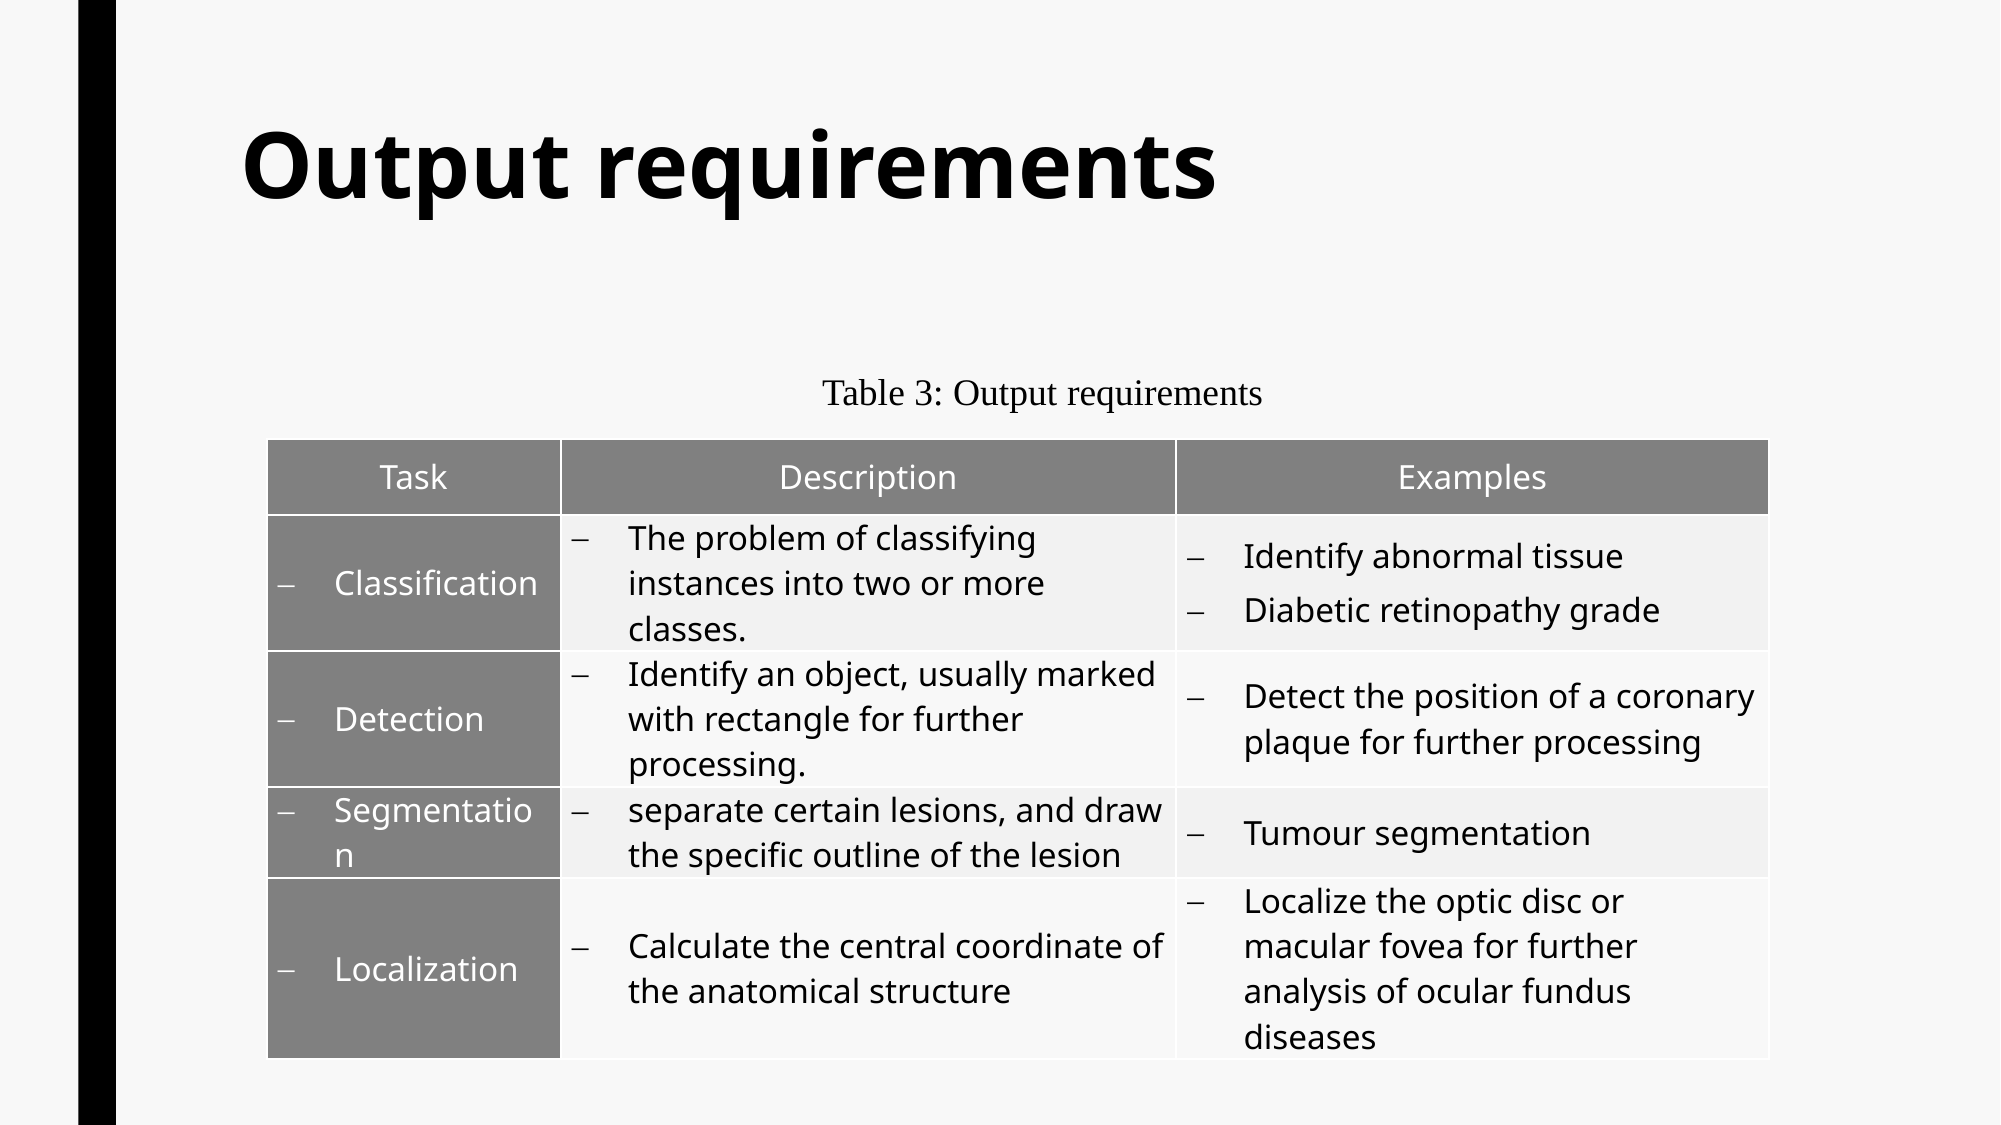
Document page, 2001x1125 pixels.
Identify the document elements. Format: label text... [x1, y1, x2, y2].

table_cell Classification [268, 516, 560, 650]
table_cell Localize the optic disc or macular fovea for further analysis of ocular fundus diseases [1177, 879, 1768, 1058]
table_header Examples [1177, 440, 1768, 514]
table_cell Segmentation [268, 788, 560, 877]
table_cell The problem of classifying instances into two or more classes. [562, 516, 1175, 650]
table_cell Calculate the central coordinate of the anatomical structure [562, 879, 1175, 1058]
table_cell Localization [268, 879, 560, 1058]
text_box Table 3: Output requirements [807, 360, 1279, 421]
table_cell Detect the position of a coronary plaque for further processing [1177, 652, 1768, 786]
table_cell Detection [268, 652, 560, 786]
table_cell Identify an object, usually marked with rectangle for further processing. [562, 652, 1175, 786]
table_header Task [268, 440, 560, 514]
title Output requirements [225, 112, 1800, 357]
table_header Description [562, 440, 1175, 514]
table_cell Identify abnormal tissue Diabetic retinopathy grade [1177, 516, 1768, 650]
table_cell separate certain lesions, and draw the specific outline of the lesion [562, 788, 1175, 877]
table_cell Tumour segmentation [1177, 788, 1768, 877]
